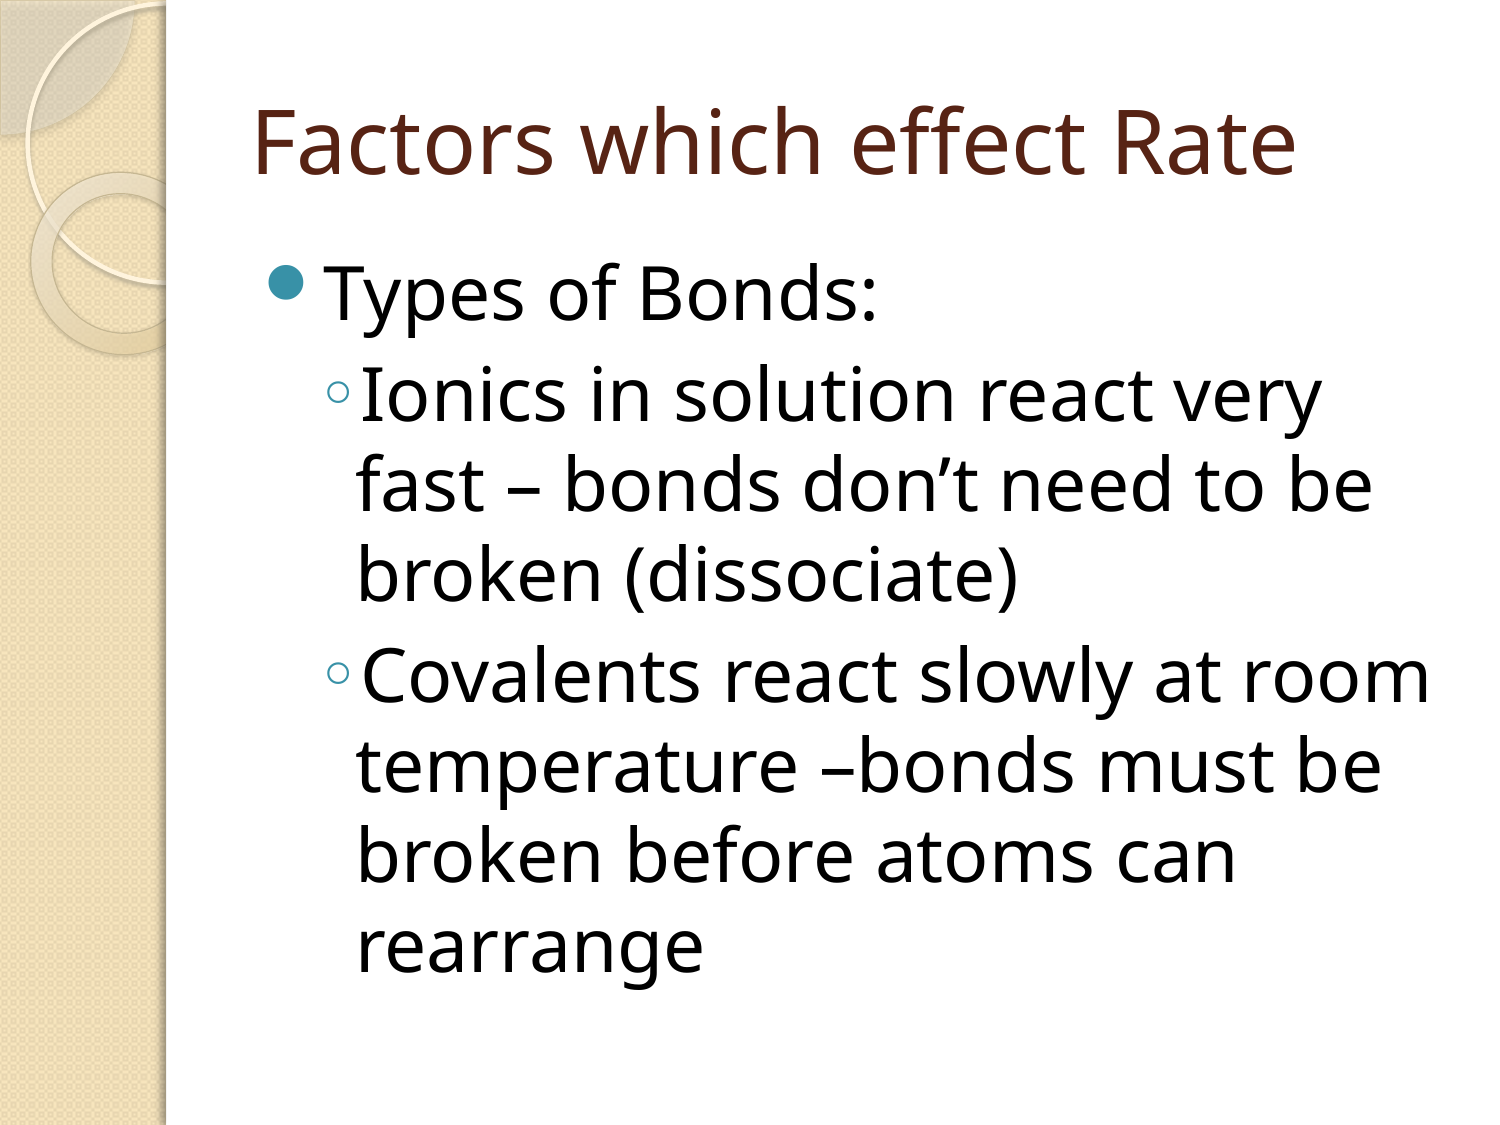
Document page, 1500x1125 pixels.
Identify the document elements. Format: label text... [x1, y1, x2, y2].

title Factors which effect Rate [235, 45, 1466, 233]
list Types of Bonds: Ionics in solution react very fast – bonds don’t need to be broken (dissociate) Covalents react slowly at room temperature –bonds must be broken before atoms can rearrange [235, 237, 1466, 1025]
